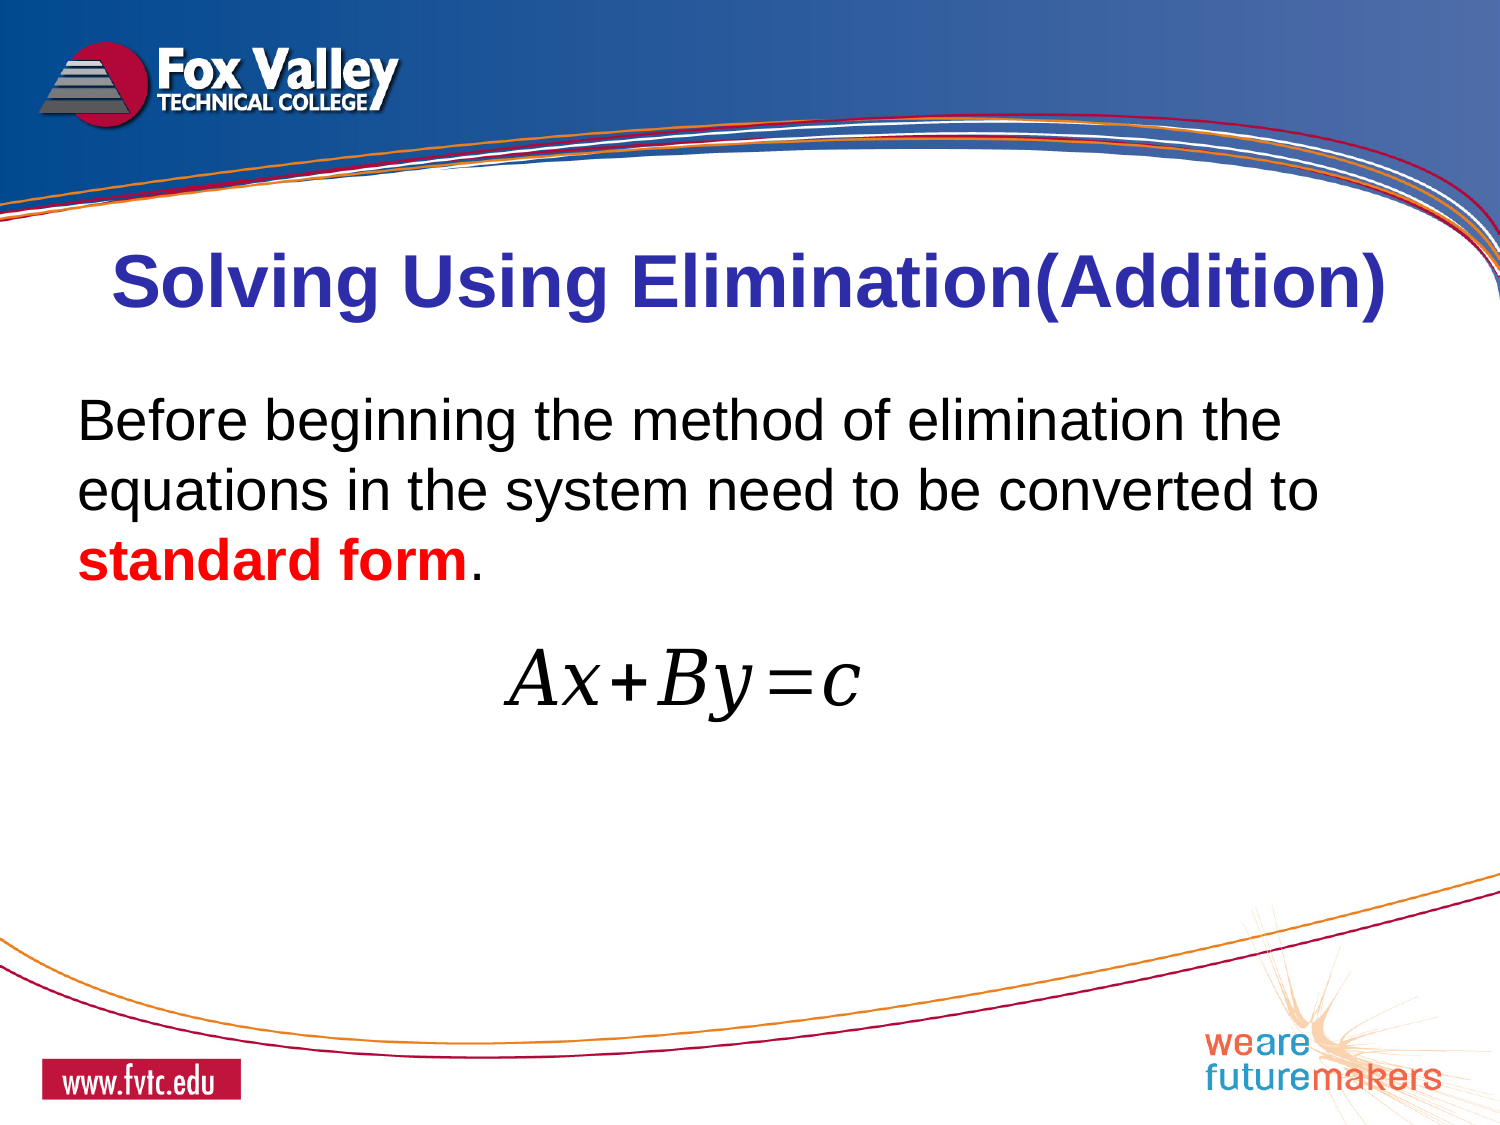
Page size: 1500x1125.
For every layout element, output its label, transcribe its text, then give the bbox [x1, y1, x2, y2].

text_box Before beginning the method of elimination the equations in the system need to be converted to standard form. [62, 375, 1411, 600]
picture [0, 0, 1500, 1125]
text_box Solving Using Elimination(Addition) [96, 224, 1404, 330]
